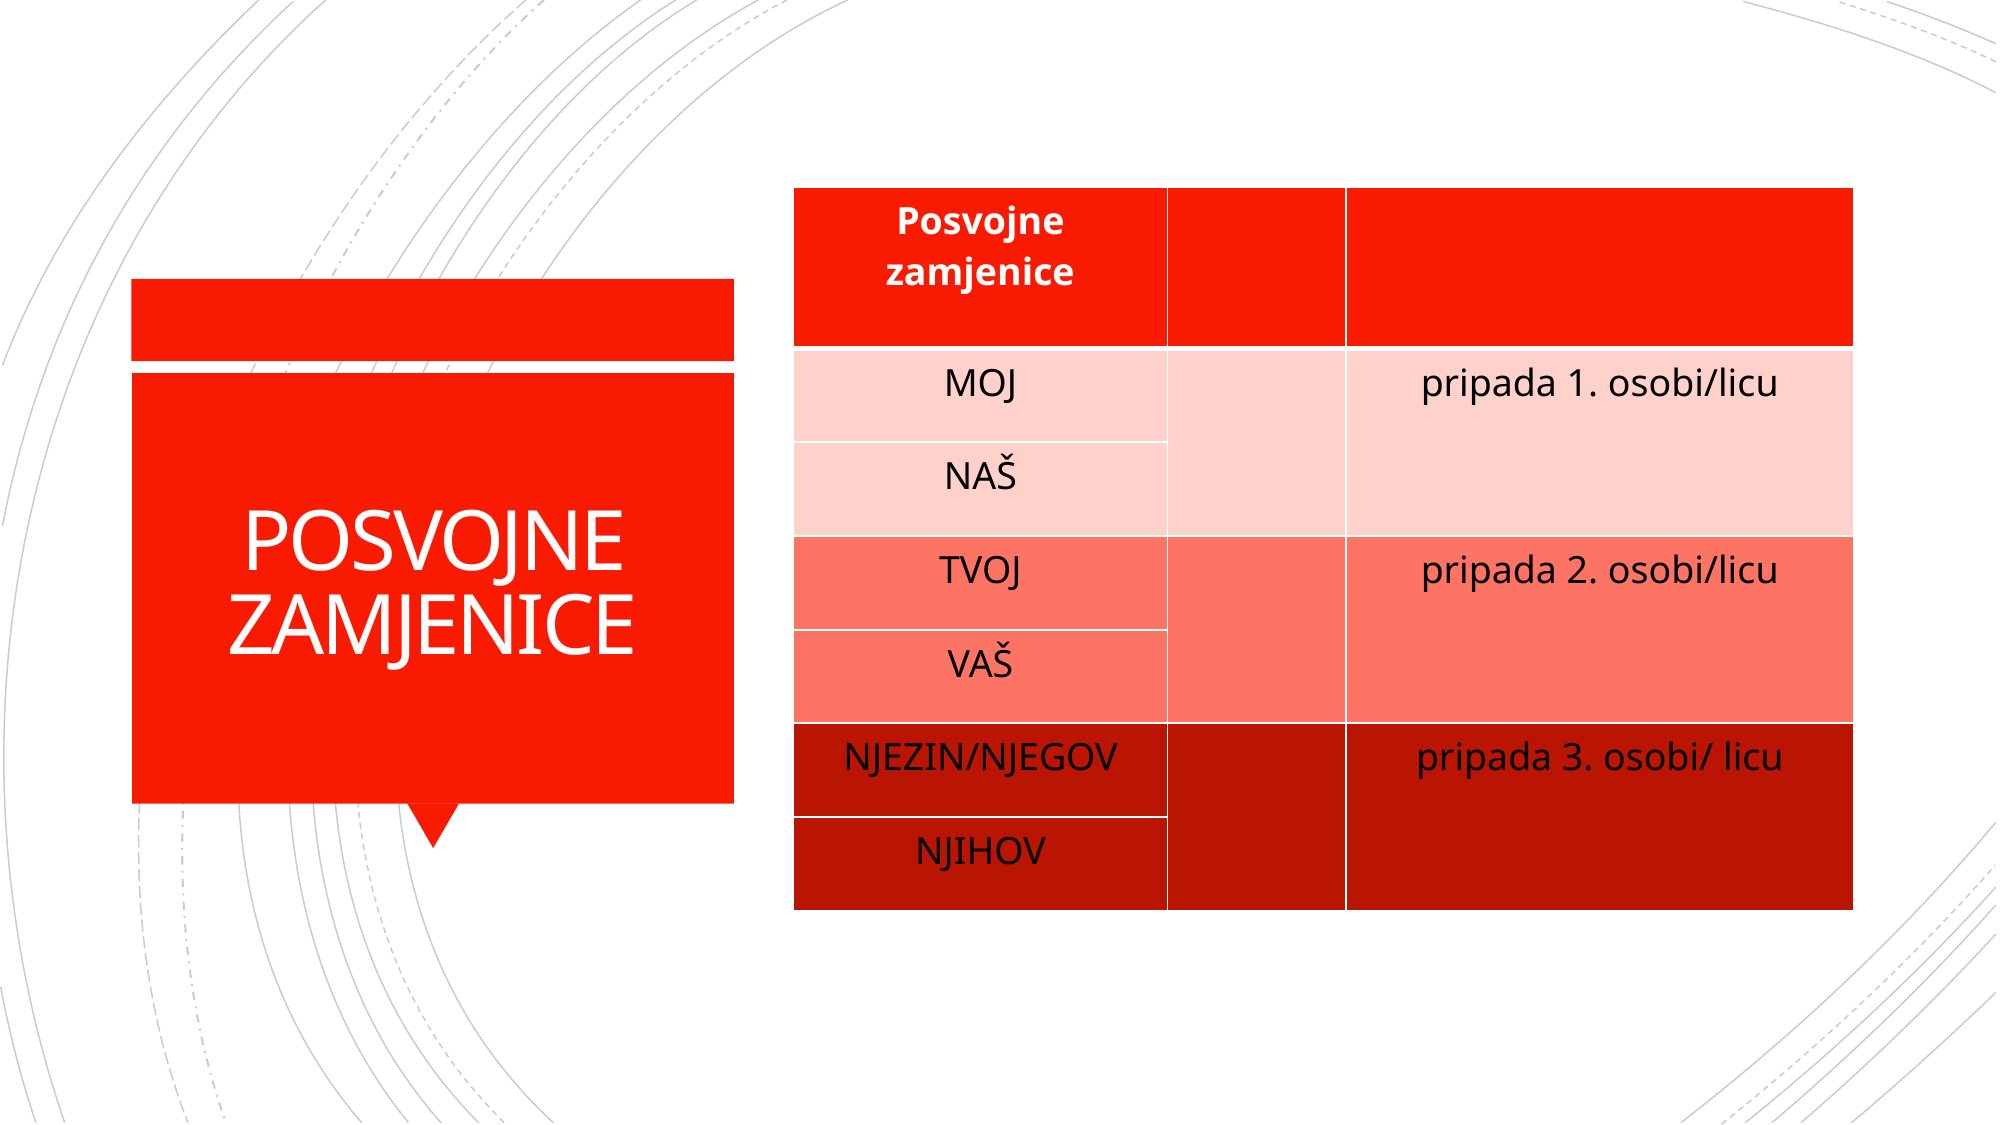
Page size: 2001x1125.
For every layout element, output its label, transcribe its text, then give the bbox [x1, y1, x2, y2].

title POSVOJNE ZAMJENICE [145, 385, 720, 789]
table_cell [1168, 724, 1345, 910]
table_cell MOJ [794, 351, 1167, 441]
table_cell pripada 2. osobi/licu [1347, 537, 1853, 722]
table_cell TVOJ [794, 537, 1167, 629]
table_cell [1168, 537, 1345, 722]
table_header [1168, 188, 1345, 346]
table_cell NAŠ [794, 443, 1167, 535]
table_cell VAŠ [794, 631, 1167, 722]
table_cell pripada 3. osobi/ licu [1347, 724, 1853, 910]
table_header [1347, 188, 1853, 346]
table_header Posvojne zamjenice [794, 188, 1167, 346]
table_cell NJIHOV [794, 818, 1167, 910]
table_cell NJEZIN/NJEGOV [794, 724, 1167, 816]
table_cell pripada 1. osobi/licu [1347, 351, 1853, 535]
table_cell [1168, 351, 1345, 535]
